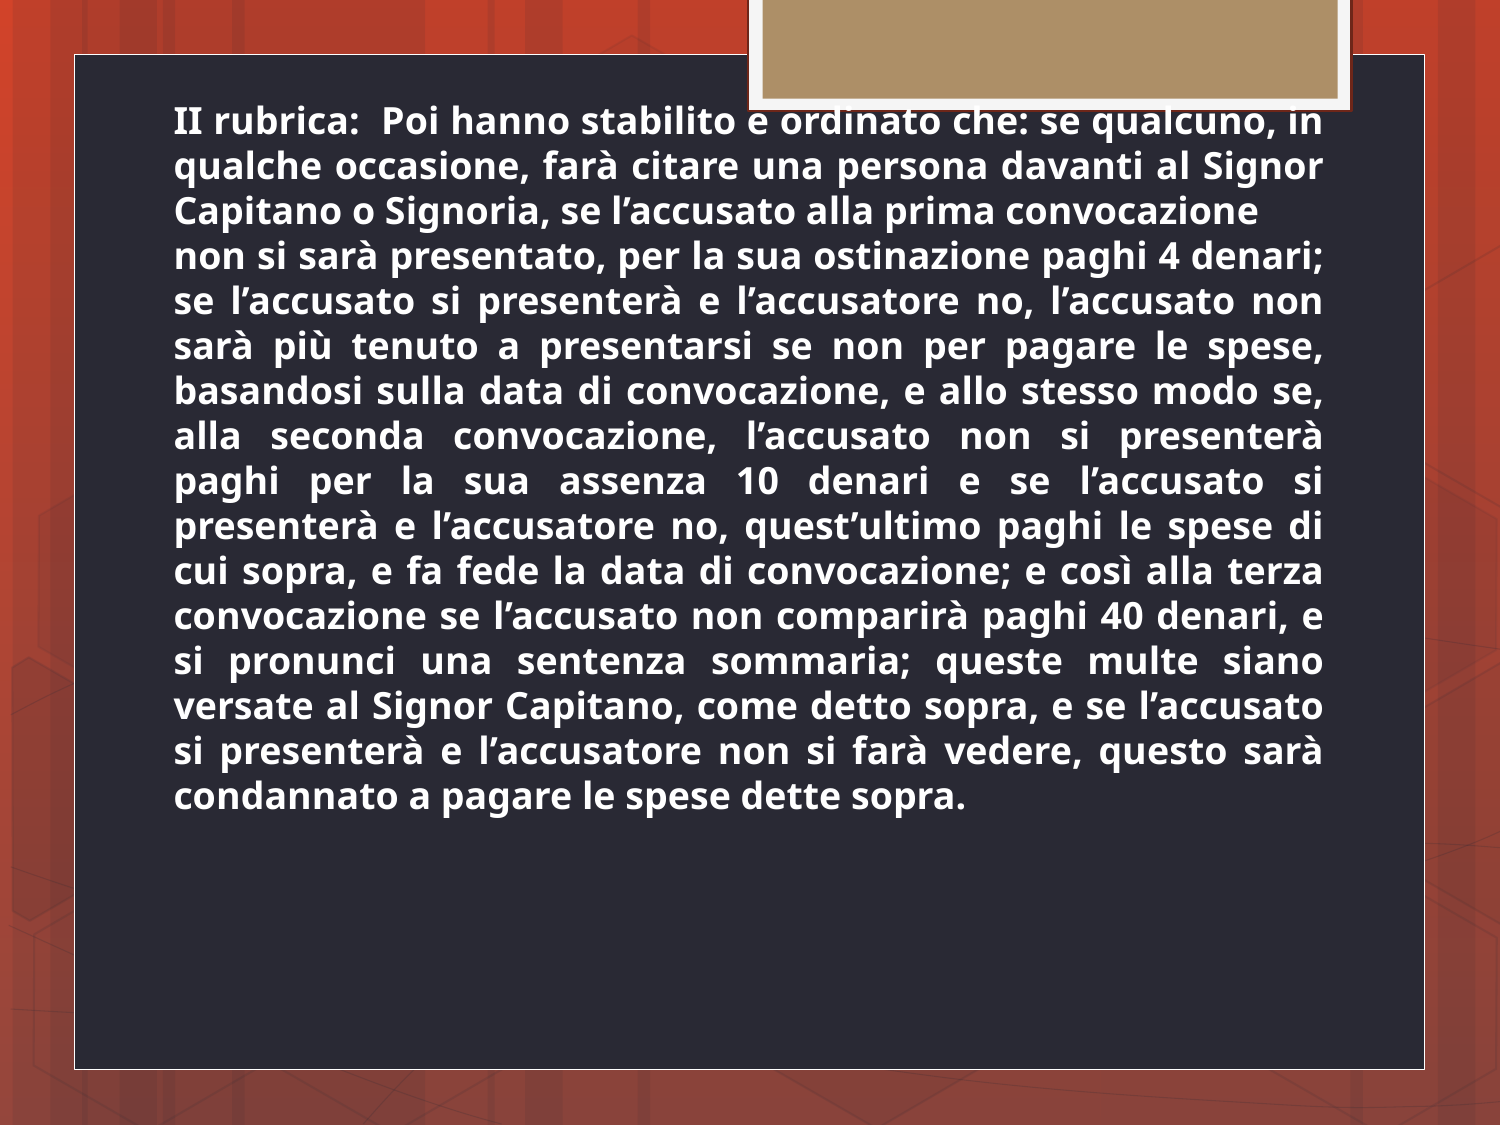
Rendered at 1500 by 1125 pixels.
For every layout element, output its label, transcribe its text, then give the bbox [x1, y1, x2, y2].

text_box II rubrica: Poi hanno stabilito e ordinato che: se qualcuno, in qualche occasione, farà citare una persona davanti al Signor Capitano o Signoria, se l’accusato alla prima convocazione non si sarà presentato, per la sua ostinazione paghi 4 denari; se l’accusato si presenterà e l’accusatore no, l’accusato non sarà più tenuto a presentarsi se non per pagare le spese, basandosi sulla data di convocazione, e allo stesso modo se, alla seconda convocazione, l’accusato non si presenterà paghi per la sua assenza 10 denari e se l’accusato si presenterà e l’accusatore no, quest’ultimo paghi le spese di cui sopra, e fa fede la data di convocazione; e così alla terza convocazione se l’accusato non comparirà paghi 40 denari, e si pronunci una sentenza sommaria; queste multe siano versate al Signor Capitano, come detto sopra, e se l’accusato si presenterà e l’accusatore non si farà vedere, questo sarà condannato a pagare le spese dette sopra. [158, 89, 1340, 825]
